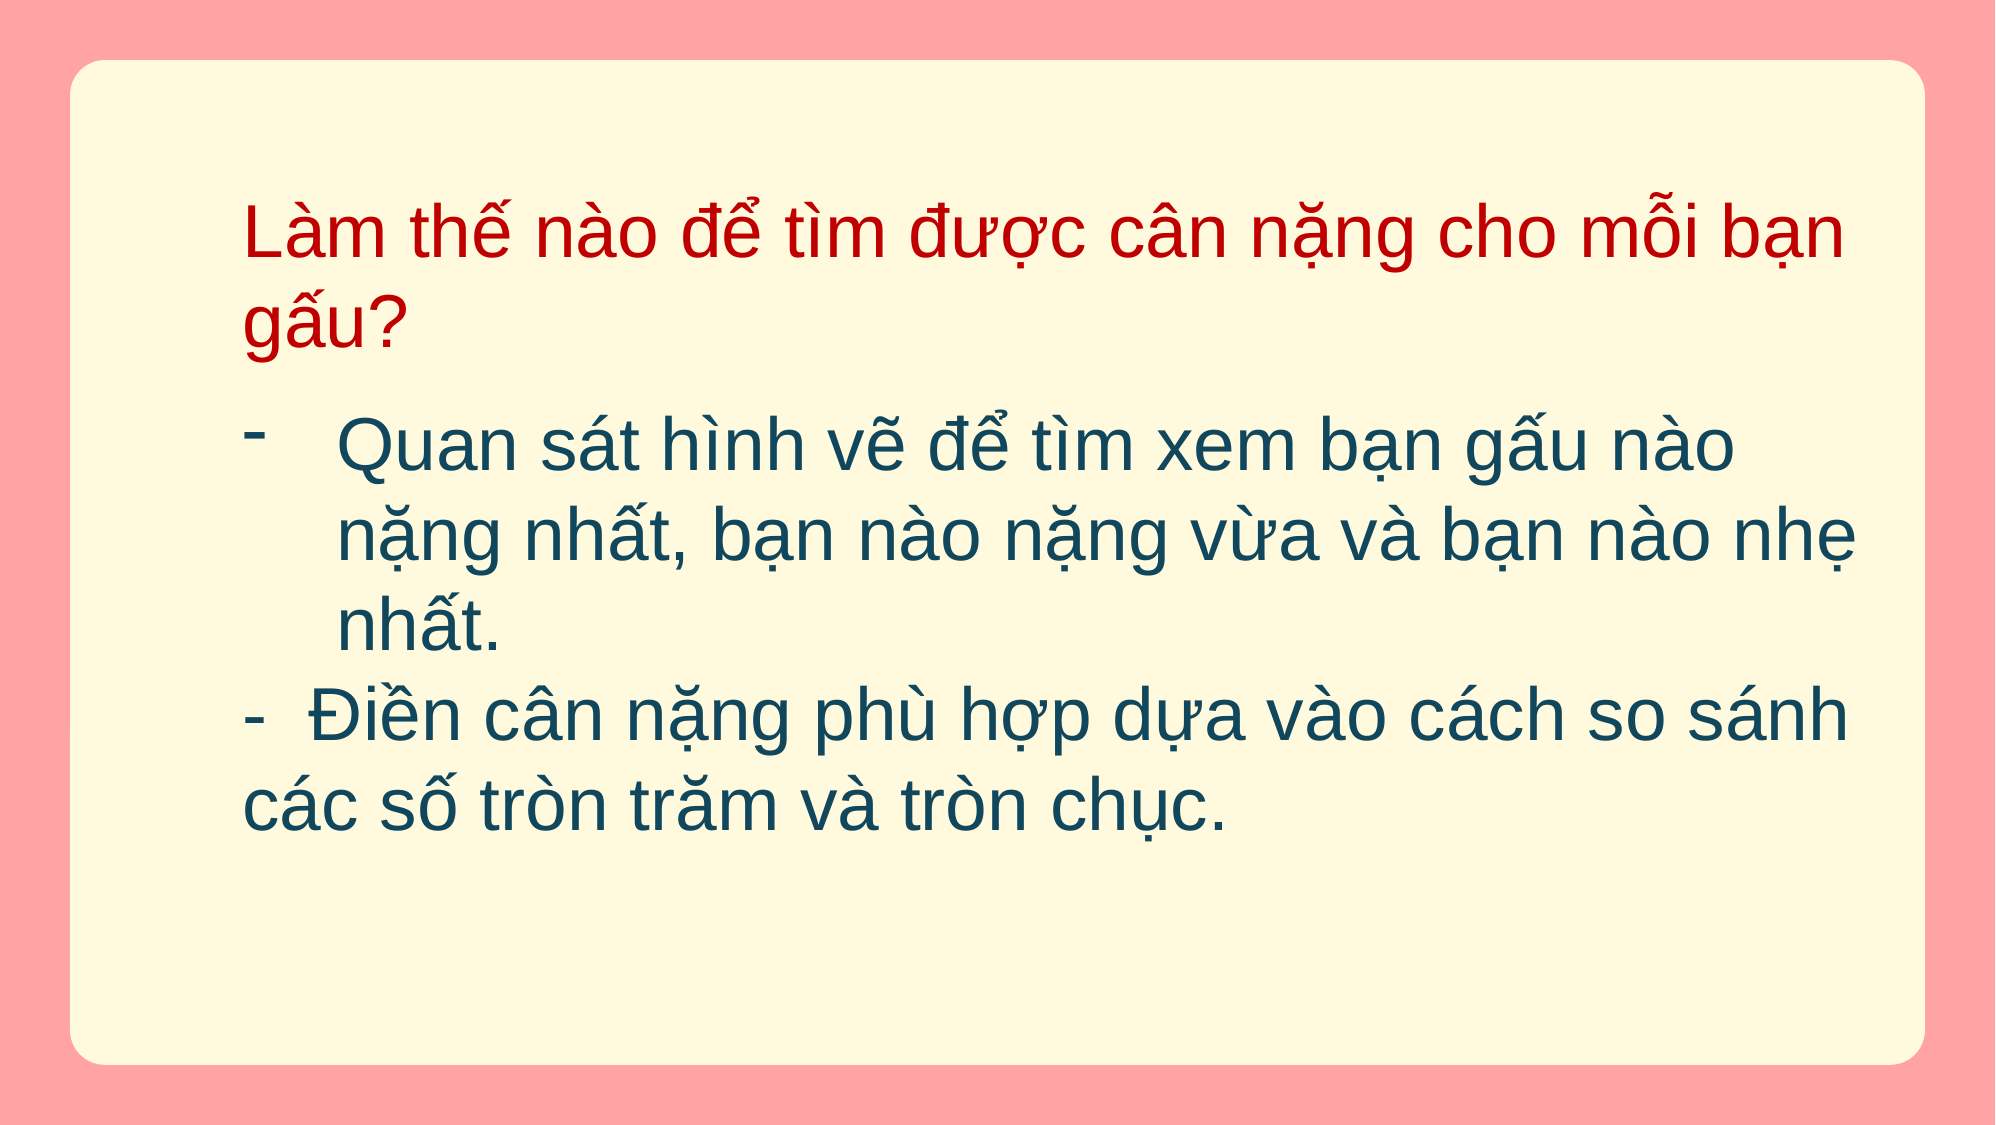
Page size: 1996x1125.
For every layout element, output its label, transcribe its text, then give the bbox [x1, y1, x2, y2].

text_box Quan sát hình vẽ để tìm xem bạn gấu nào nặng nhất, bạn nào nặng vừa và bạn nào nhẹ nhất. - Điền cân nặng phù hợp dựa vào cách so sánh các số tròn trăm và tròn chục. [222, 374, 1905, 663]
title Làm thế nào để tìm được cân nặng cho mỗi bạn gấu? [222, 162, 1905, 280]
